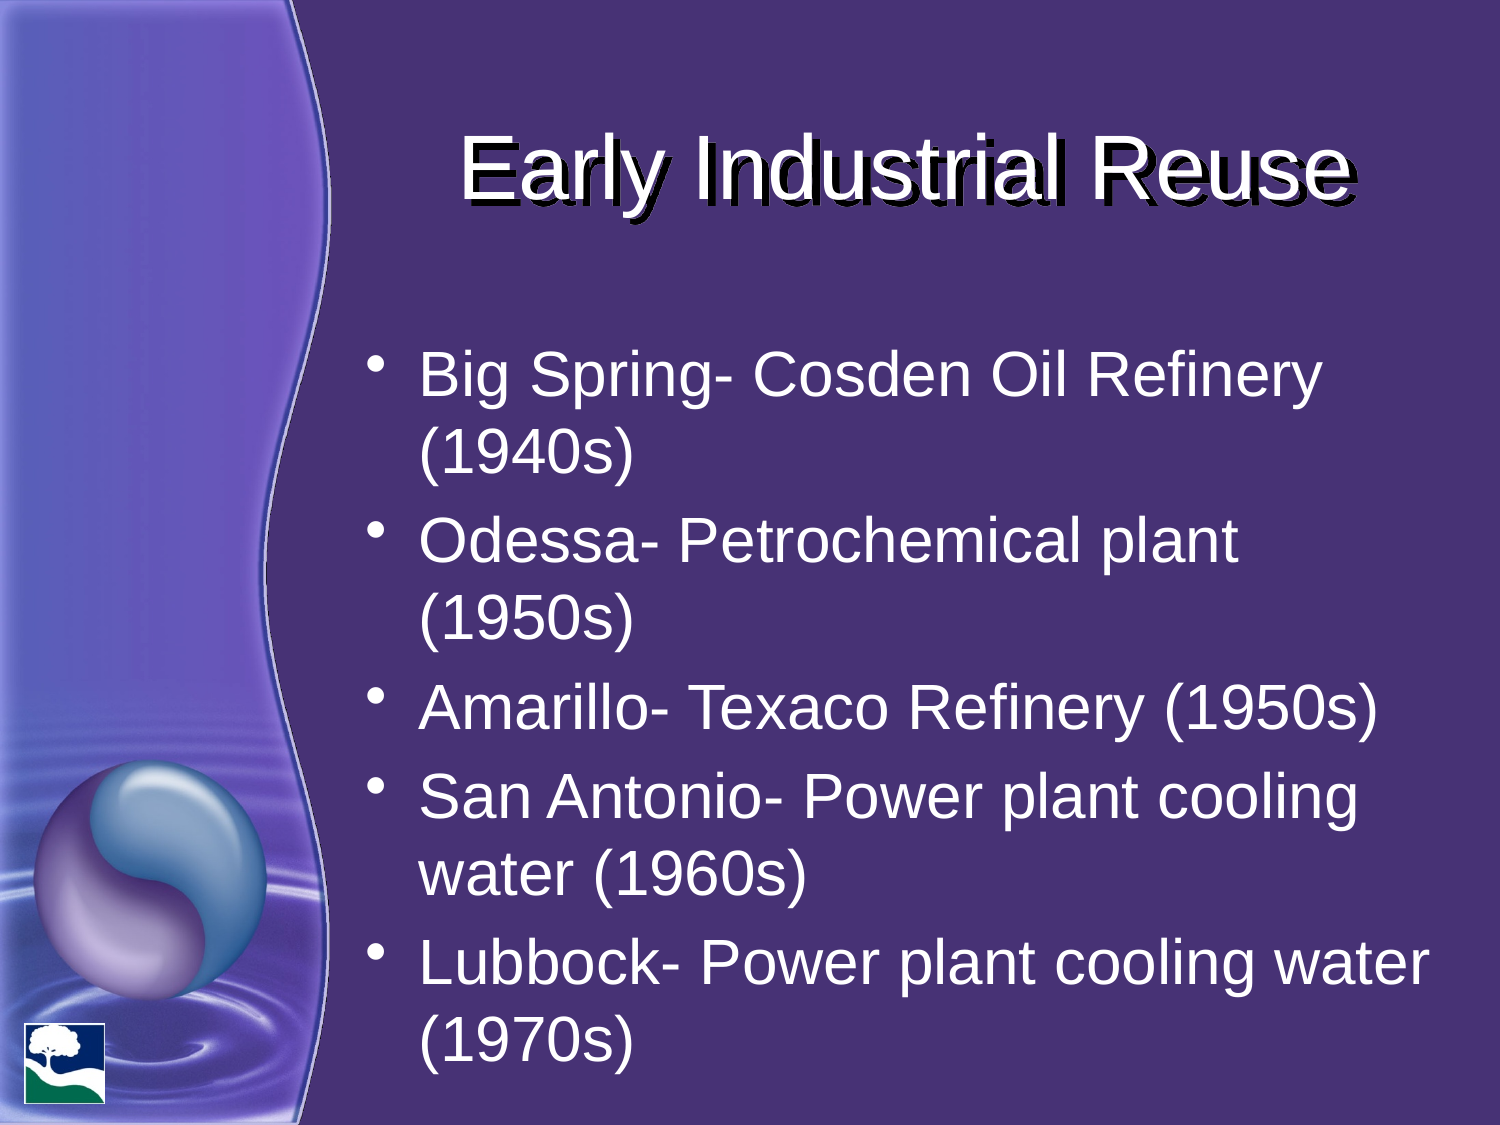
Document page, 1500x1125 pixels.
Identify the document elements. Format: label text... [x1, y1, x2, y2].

list Big Spring- Cosden Oil Refinery (1940s) Odessa- Petrochemical plant (1950s) Amarillo- Texaco Refinery (1950s) San Antonio- Power plant cooling water (1960s) Lubbock- Power plant cooling water (1970s) [349, 324, 1463, 1088]
title Early Industrial Reuse [349, 37, 1463, 288]
picture [0, 0, 360, 1125]
